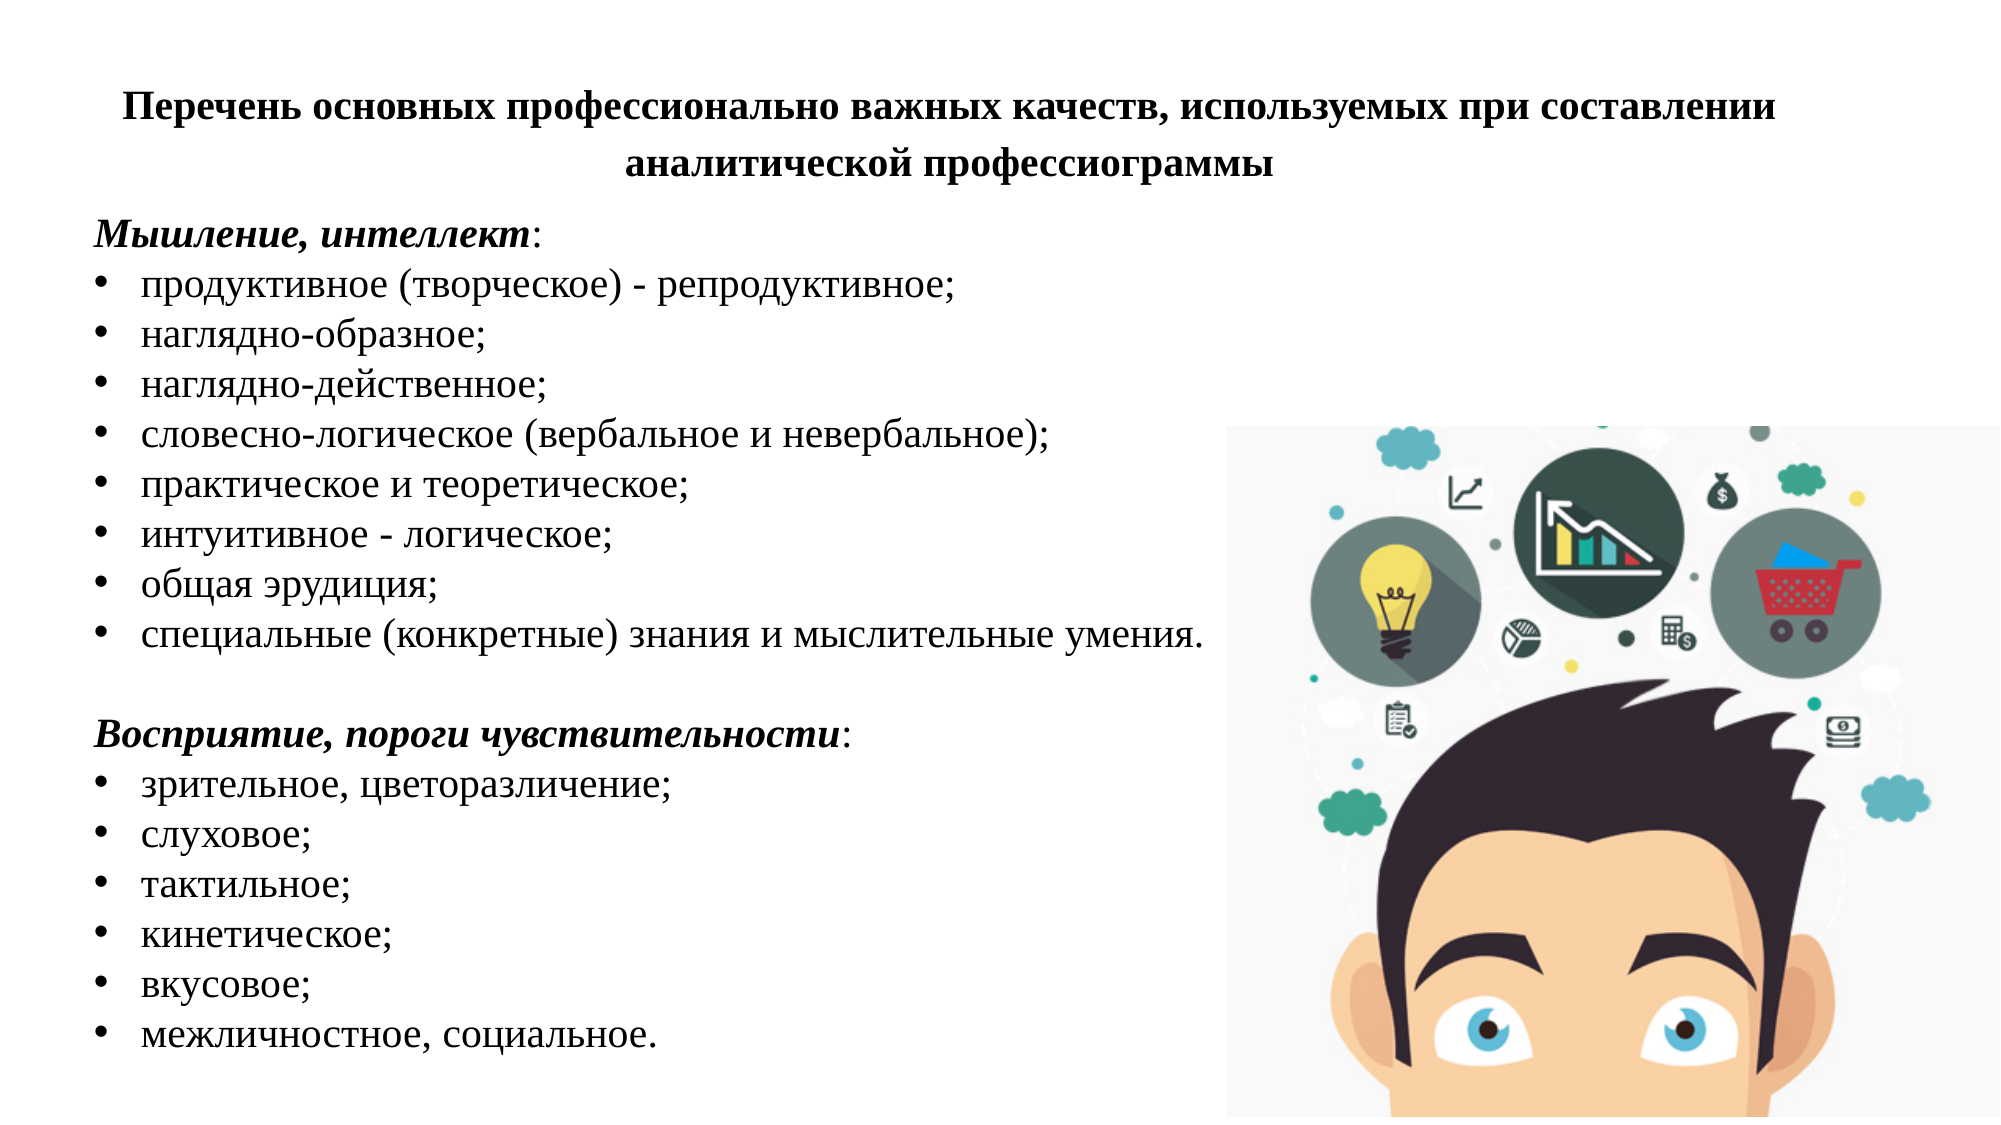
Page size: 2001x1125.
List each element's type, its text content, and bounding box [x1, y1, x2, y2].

text_box Перечень основных профессионально важных качеств, используемых при составлении аналитической профессиограммы Мышление, интеллект: продуктивное (творческое) - репродуктивное; наглядно-образное; наглядно-действенное; словесно-логическое (вербальное и невербальное); практическое и теоретическое; интуитивное - логическое; общая эрудиция; специальные (конкретные) знания и мыслительные умения. Восприятие, пороги чувствительности: зрительное, цветоразличение; слуховое; тактильное; кинетическое; вкусовое; межличностное, социальное. [79, 62, 1820, 1110]
picture [1226, 426, 2000, 1118]
